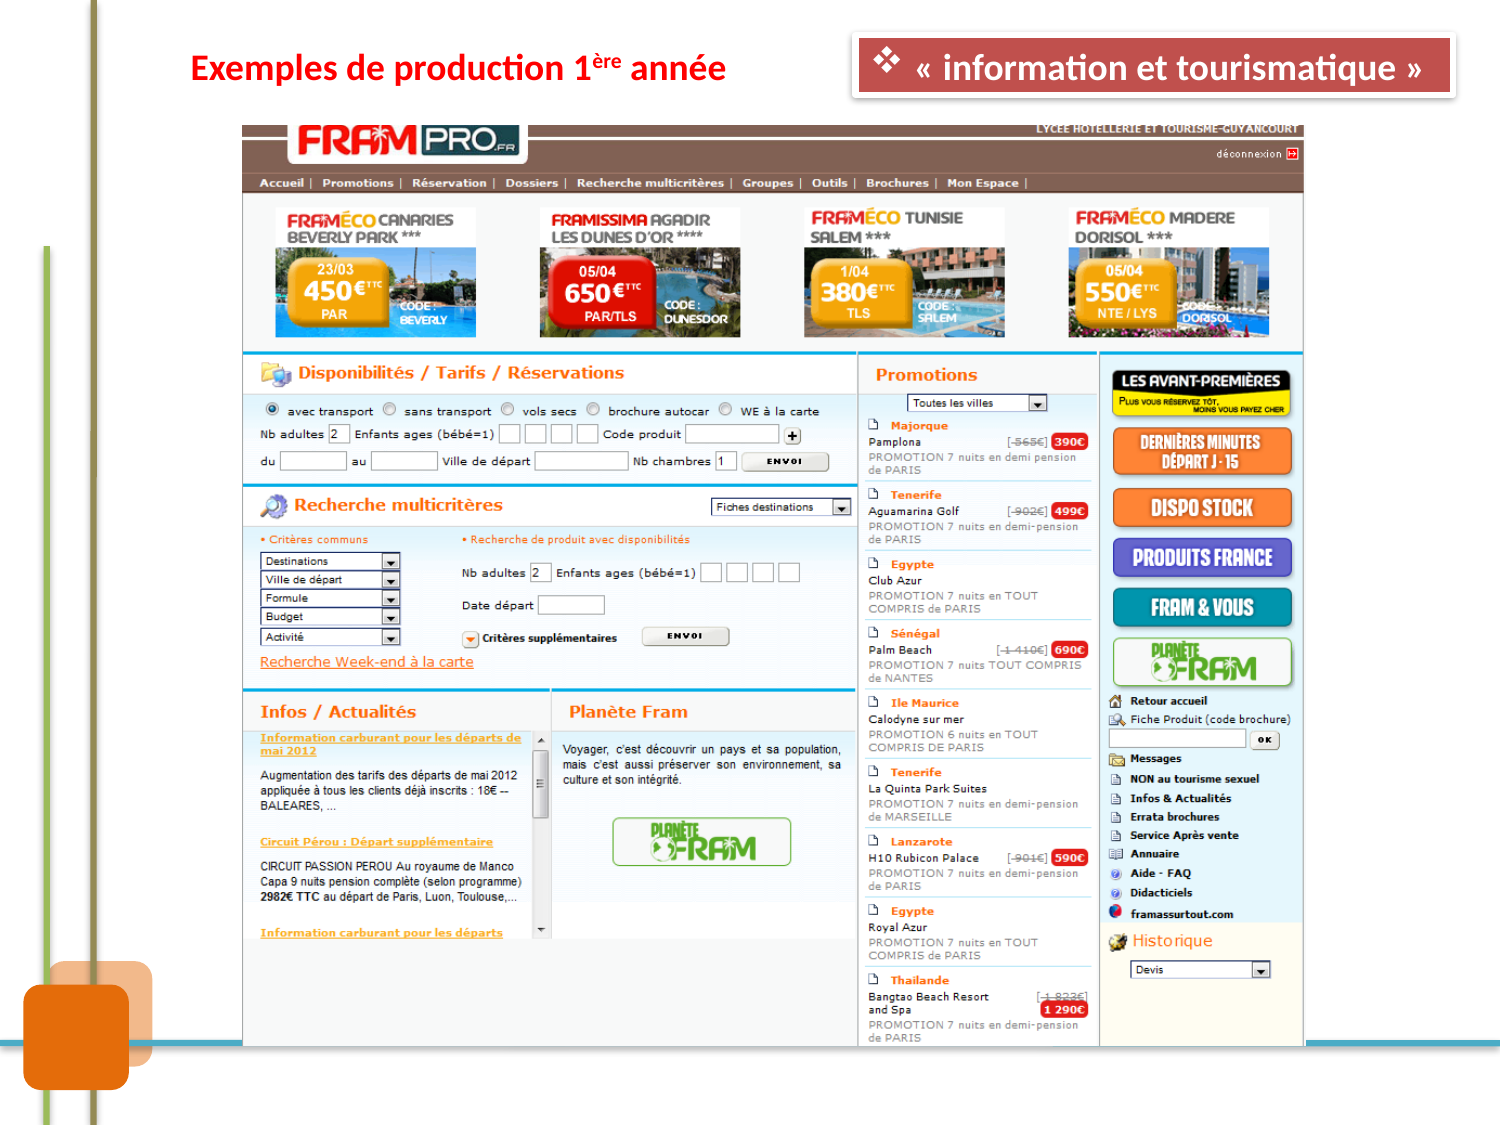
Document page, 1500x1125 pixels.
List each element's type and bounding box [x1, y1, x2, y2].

text_box [0, 0, 1500, 1125]
picture [241, 125, 1306, 1046]
